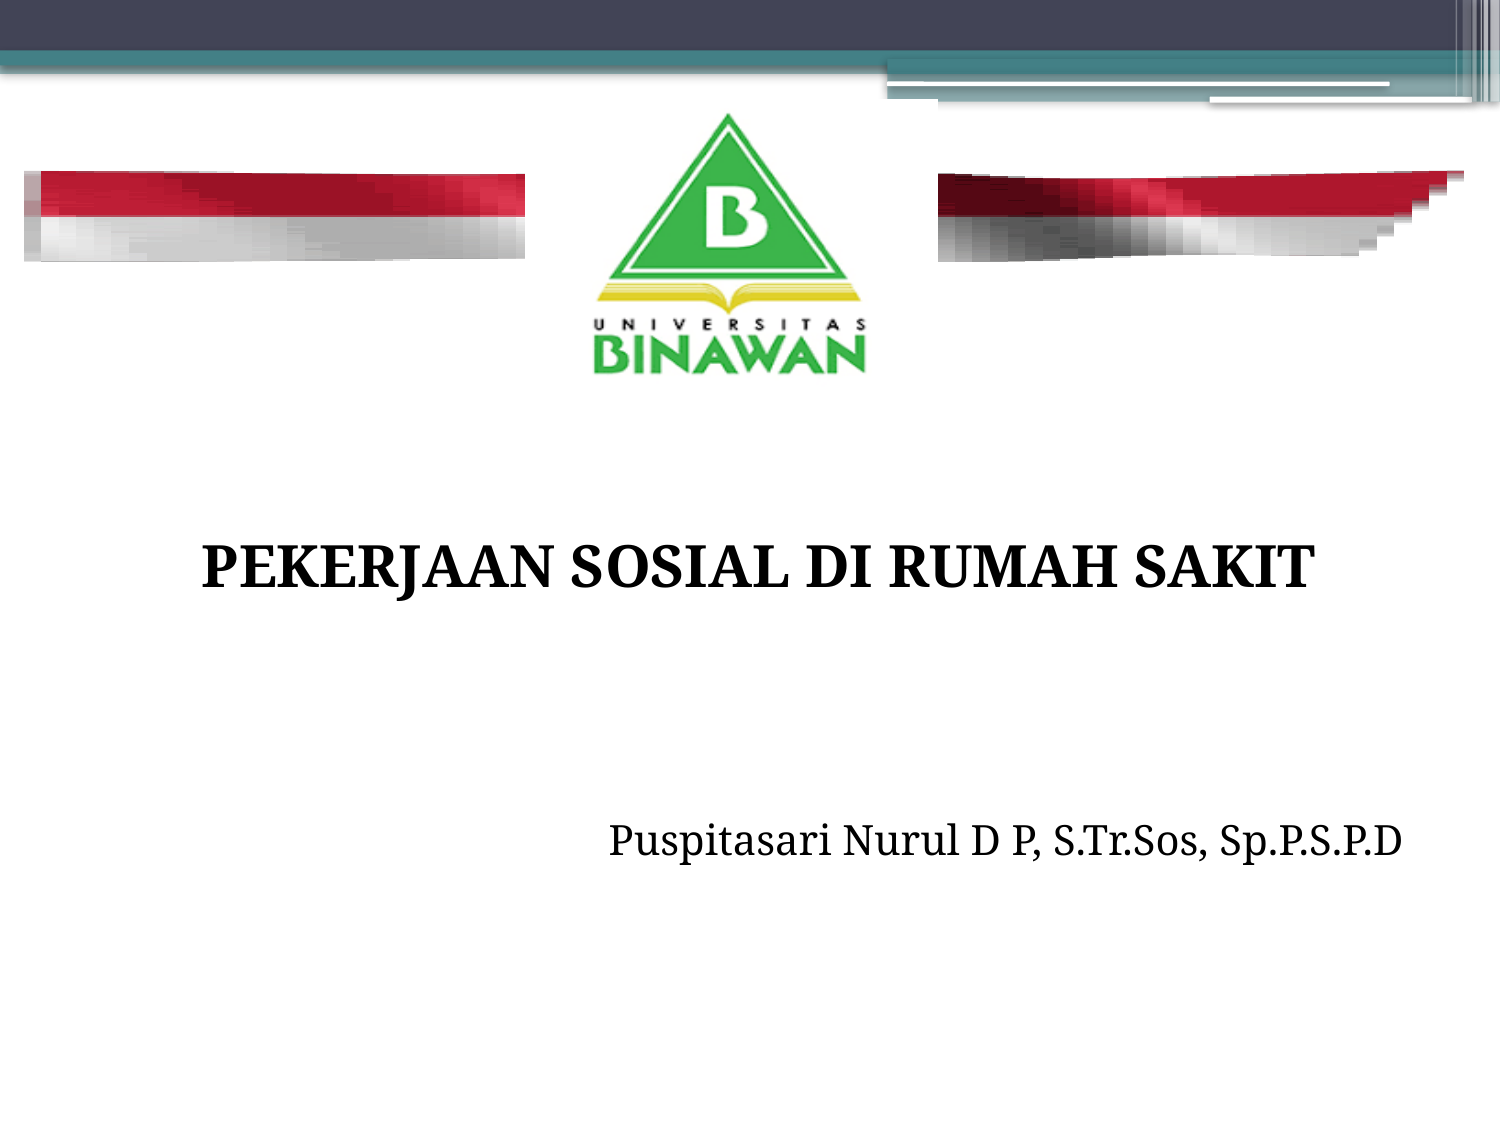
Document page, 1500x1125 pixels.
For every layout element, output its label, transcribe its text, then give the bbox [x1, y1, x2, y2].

picture [24, 99, 1500, 432]
list PEKERJAAN SOSIAL DI RUMAH SAKIT Puspitasari Nurul D P, S.Tr.Sos, Sp.P.S.P.D [75, 368, 1425, 1079]
